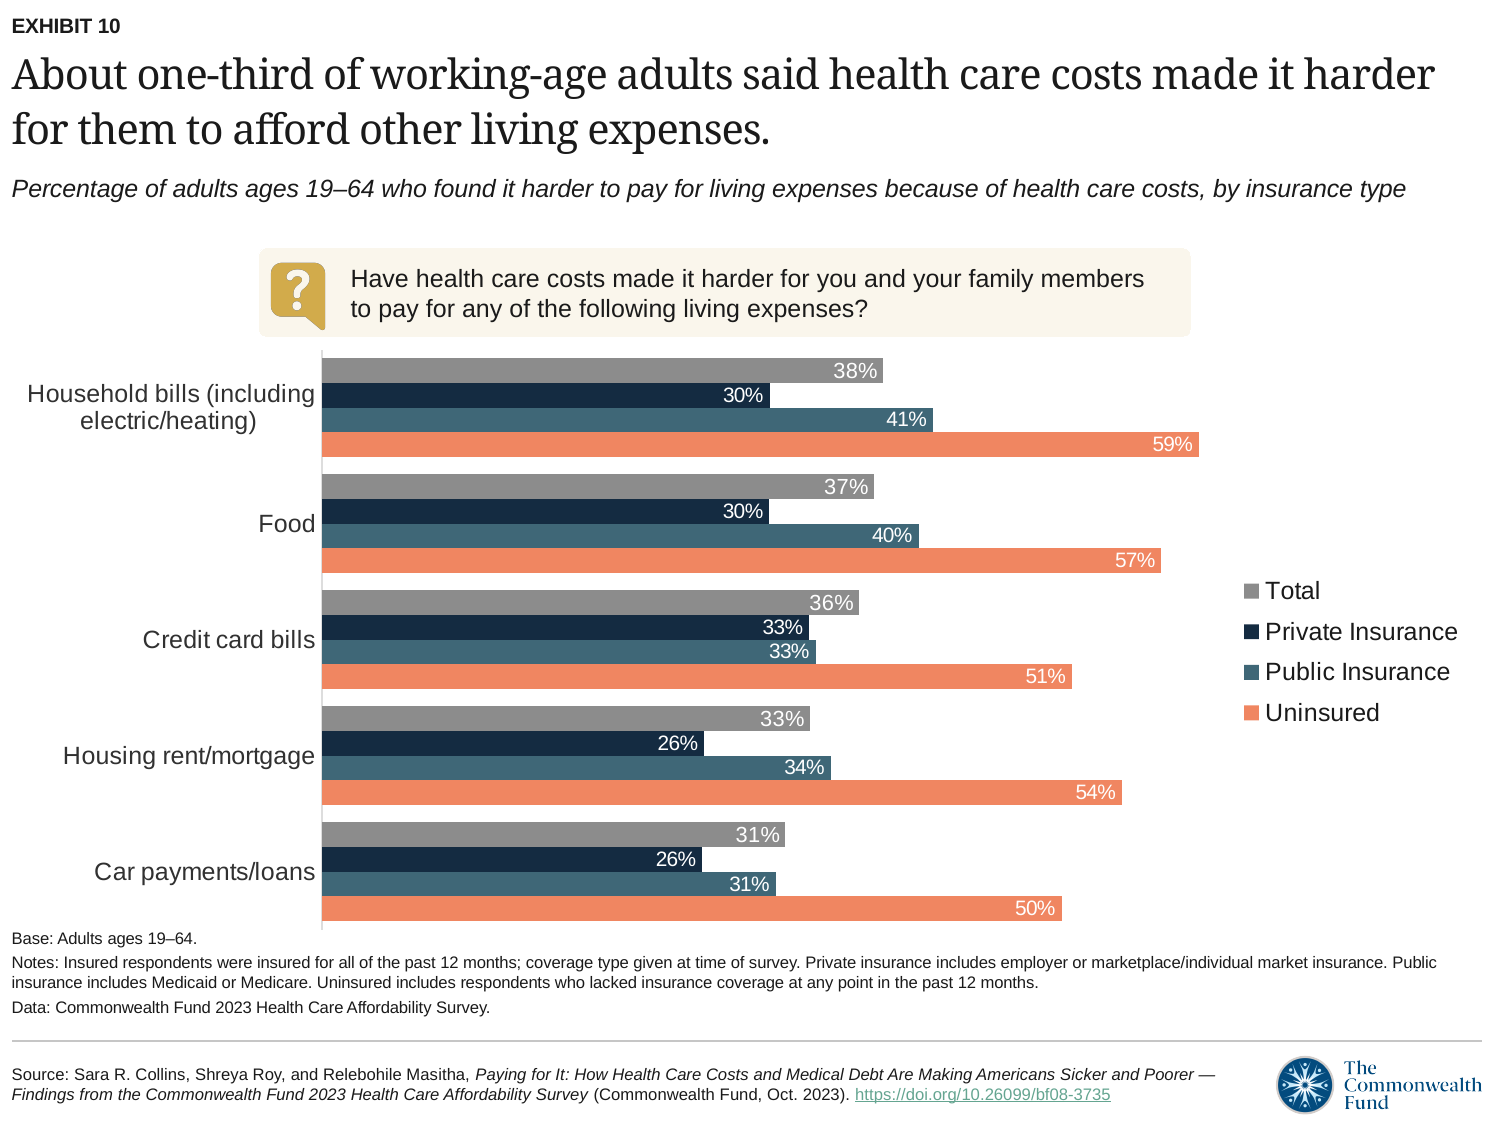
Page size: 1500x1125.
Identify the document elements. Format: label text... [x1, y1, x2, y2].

title About one-third of working-age adults said health care costs made it harder for them to afford other living expenses. [11, 42, 1482, 167]
list Percentage of adults ages 19–64 who found it harder to pay for living expenses because of health care costs, by insurance type [11, 172, 1482, 210]
chart [11, 322, 1483, 968]
text_box Have health care costs made it harder for you and your family members to pay for any of the following living expenses? [258, 247, 1192, 320]
list Base: Adults ages 19–64. Notes: Insured respondents were insured for all of the past 12 months; coverage type given at time of survey. Private insurance includes employer or marketplace/individual market insurance. Public insurance includes Medicaid or Medicare. Uninsured includes respondents who lacked insurance coverage at any point in the past 12 months. Data: Commonwealth Fund 2023 Health Care Affordability Survey. [11, 975, 1482, 1017]
list EXHIBIT 10 [11, 7, 1482, 39]
picture [263, 261, 333, 331]
picture [1271, 1049, 1489, 1118]
